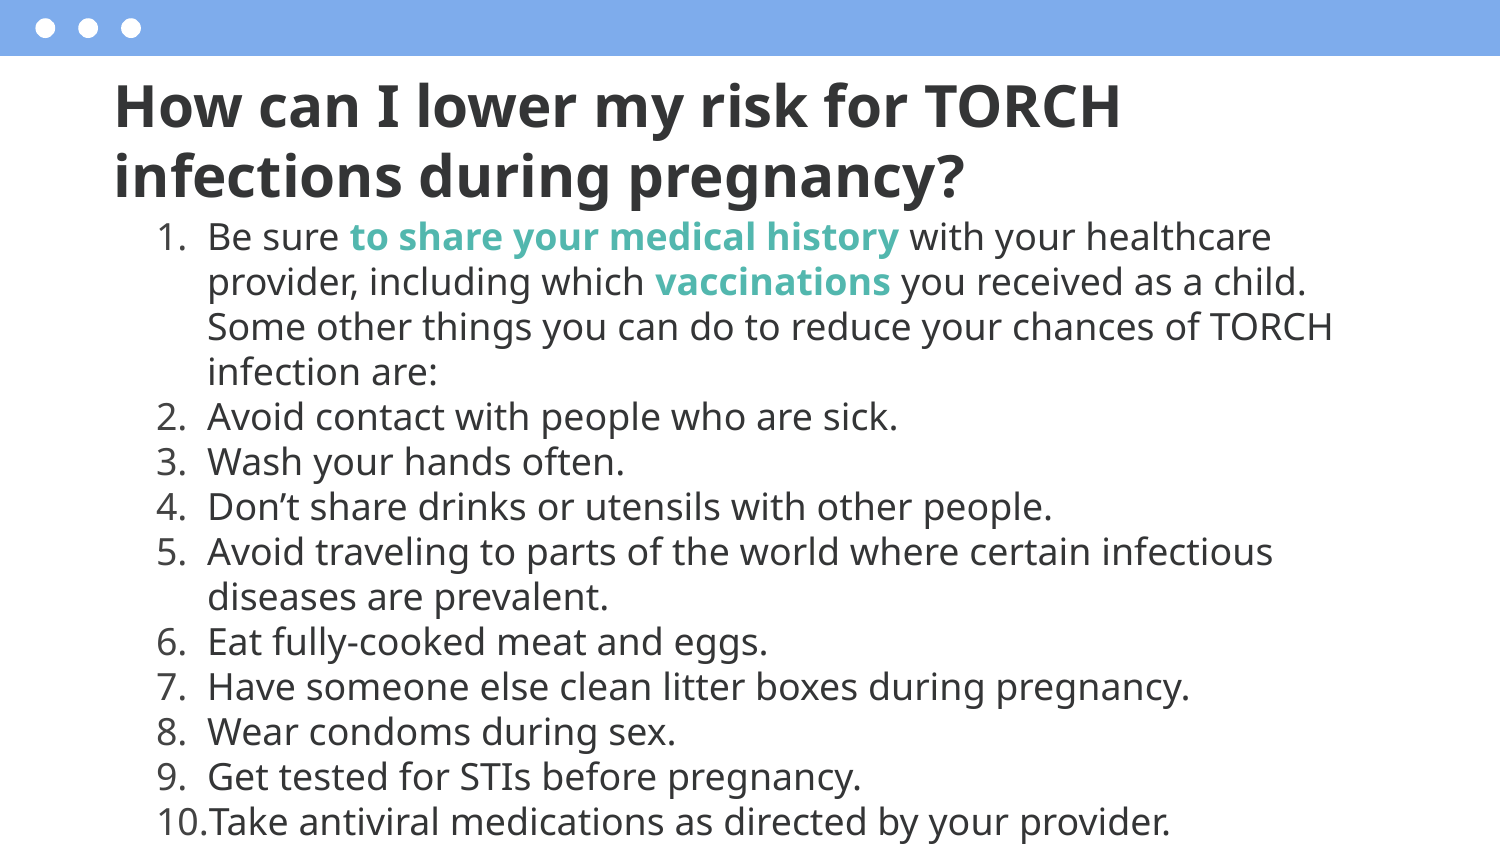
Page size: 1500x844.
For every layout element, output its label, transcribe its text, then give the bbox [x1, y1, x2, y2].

subtitle Be sure to share your medical history with your healthcare provider, including which vaccinations you received as a child. Some other things you can do to reduce your chances of TORCH infection are: Avoid contact with people who are sick. Wash your hands often. Don’t share drinks or utensils with other people. Avoid traveling to parts of the world where certain infectious diseases are prevalent. Eat fully-cooked meat and eggs. Have someone else clean litter boxes during pregnancy. Wear condoms during sex. Get tested for STIs before pregnancy. Take antiviral medications as directed by your provider. [117, 197, 1383, 756]
title How can I lower my risk for TORCH infections during pregnancy? [98, 53, 1383, 166]
